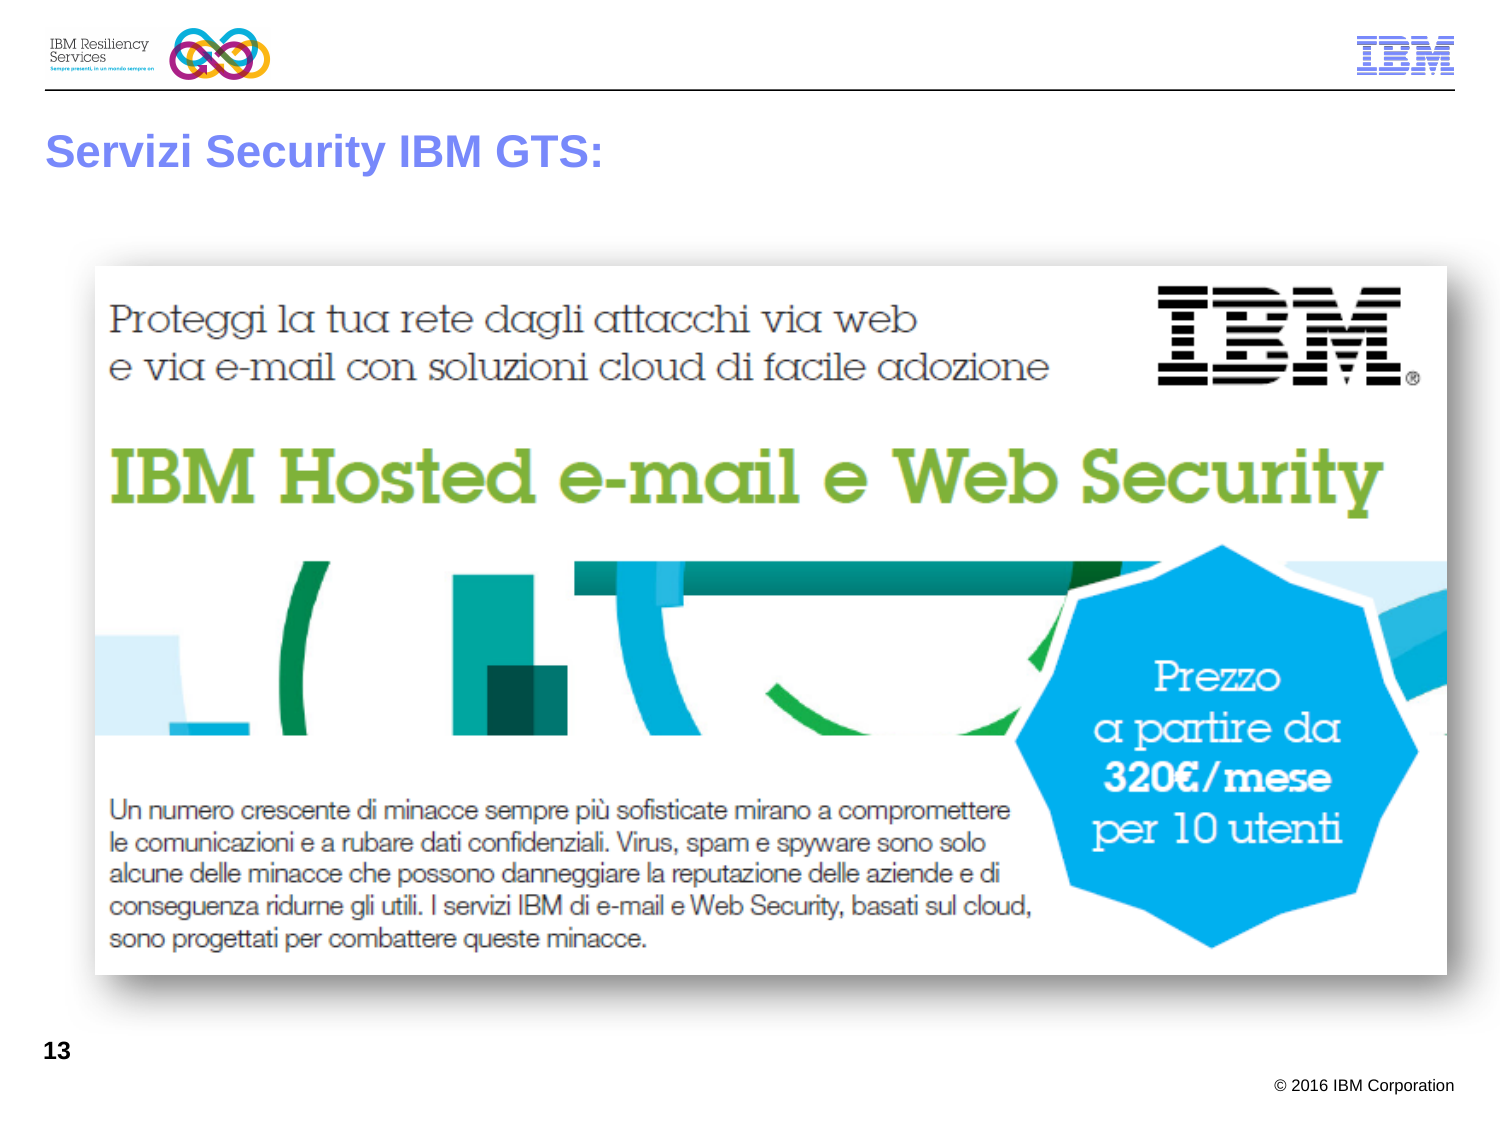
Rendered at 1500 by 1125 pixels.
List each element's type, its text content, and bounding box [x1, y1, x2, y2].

picture [1357, 35, 1454, 75]
picture [94, 266, 1448, 976]
title Servizi Security IBM GTS: [29, 120, 1455, 186]
picture [45, 27, 271, 80]
